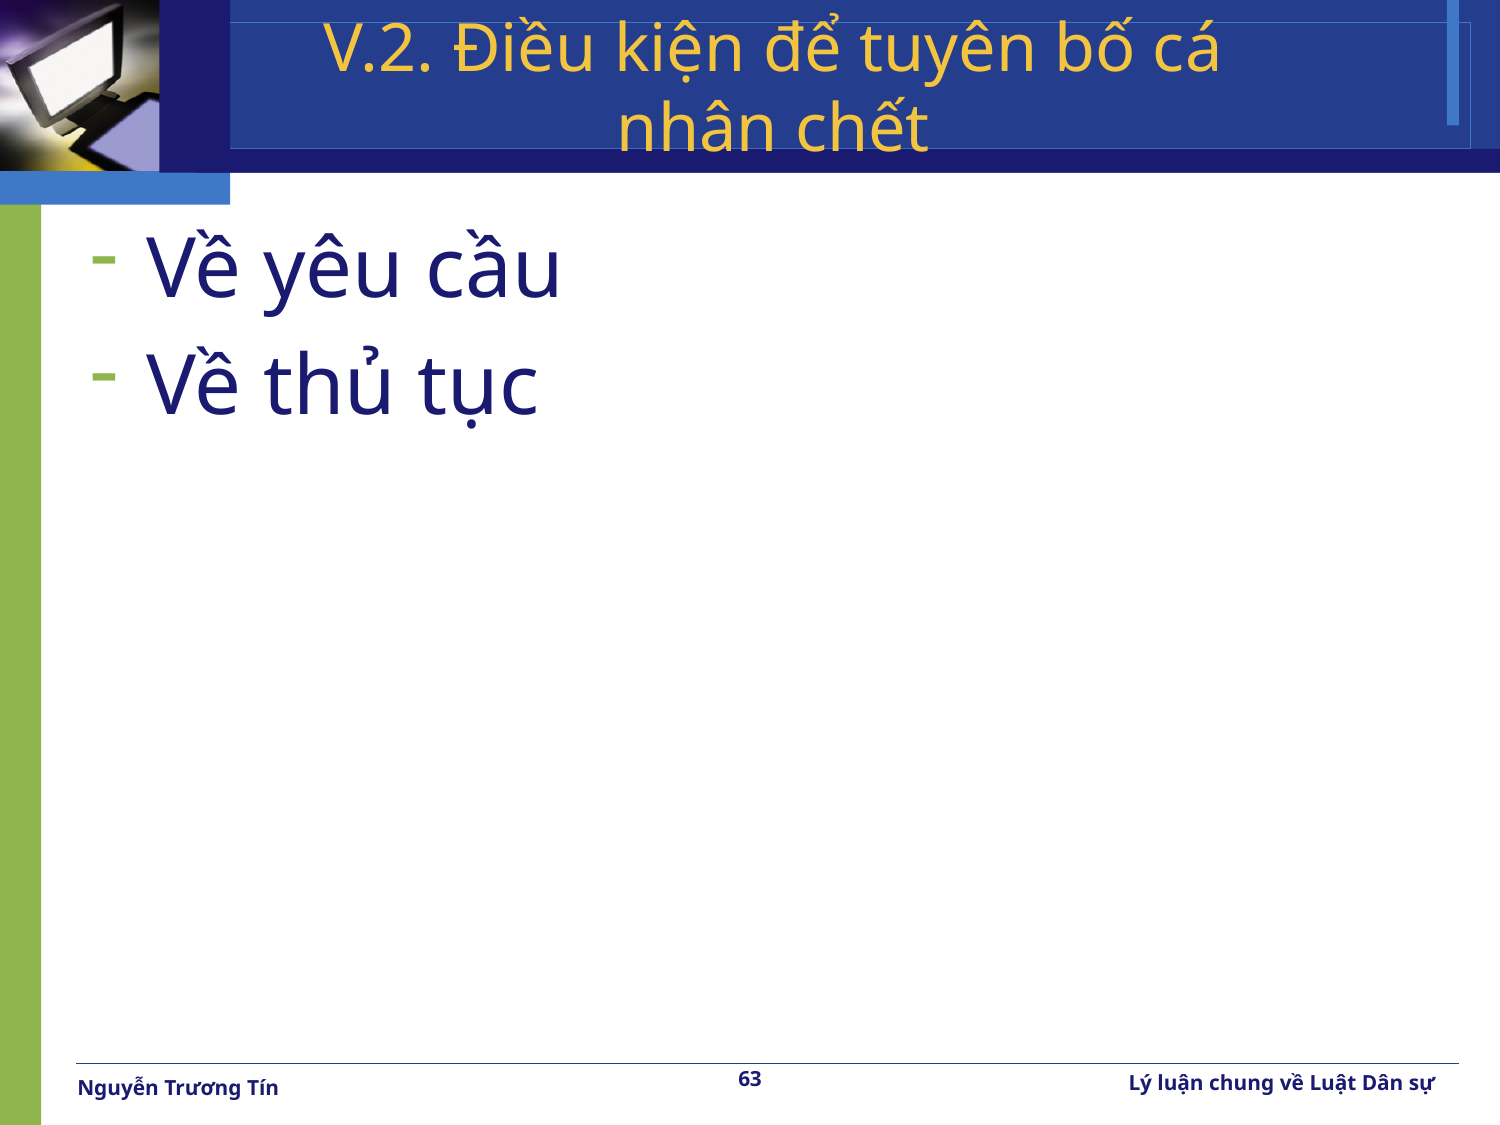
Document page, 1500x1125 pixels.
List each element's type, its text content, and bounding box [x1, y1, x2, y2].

picture [0, 0, 159, 171]
slide_number 63 [575, 1057, 925, 1096]
slide_number Nguyễn Trương Tín [62, 1067, 475, 1105]
footer Lý luận chung về Luật Dân sự [1033, 1062, 1450, 1106]
list Về yêu cầu Về thủ tục [75, 207, 1425, 1068]
title V.2. Điều kiện để tuyên bố cá nhân chết [289, 38, 1258, 131]
